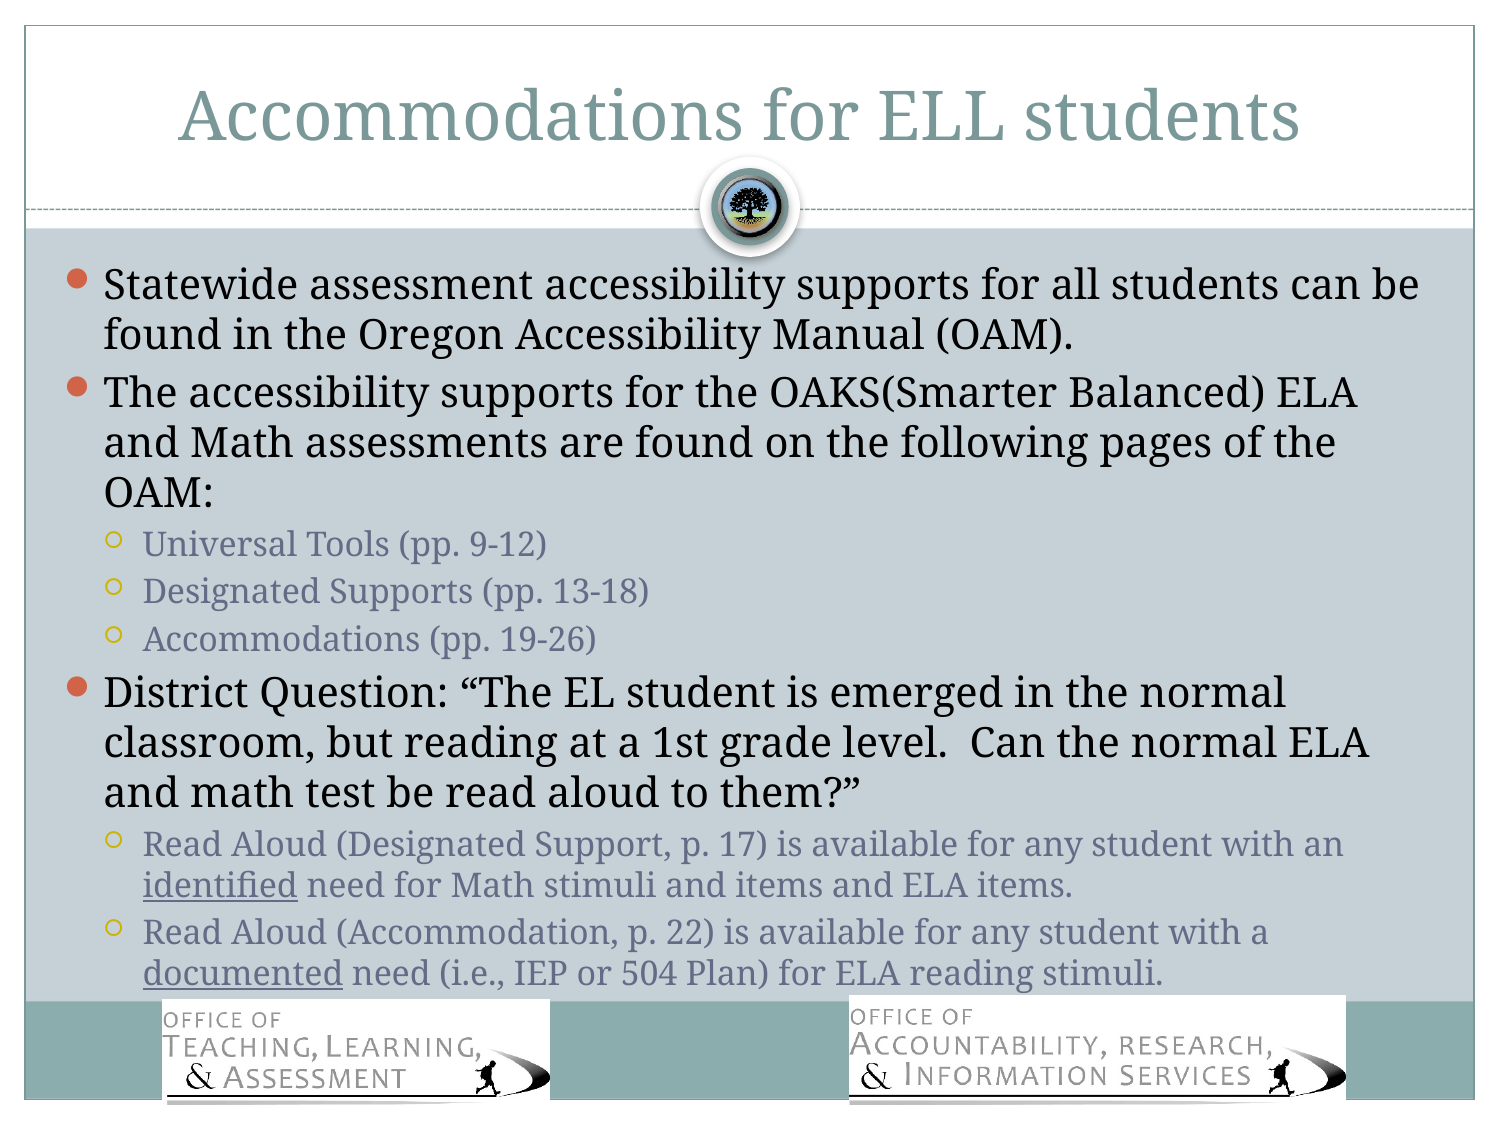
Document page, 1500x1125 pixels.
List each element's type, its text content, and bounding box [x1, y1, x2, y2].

picture [715, 172, 788, 244]
picture [849, 1001, 1346, 1105]
title Accommodations for ELL students [49, 37, 1450, 162]
list Statewide assessment accessibility supports for all students can be found in the Oregon Accessibility Manual (OAM). The accessibility supports for the OAKS(Smarter Balanced) ELA and Math assessments are found on the following pages of the OAM: Universal Tools (pp. 9-12) Designated Supports (pp. 13-18) Accommodations (pp. 19-26) District Question: “The EL student is emerged in the normal classroom, but reading at a 1st grade level. Can the normal ELA and math test be read aloud to them?” Read Aloud (Designated Support, p. 17) is available for any student with an identified need for Math stimuli and items and ELA items. Read Aloud (Accommodation, p. 22) is available for any student with a documented need (i.e., IEP or 504 Plan) for ELA reading stimuli. [49, 250, 1445, 1001]
picture [162, 1001, 550, 1105]
